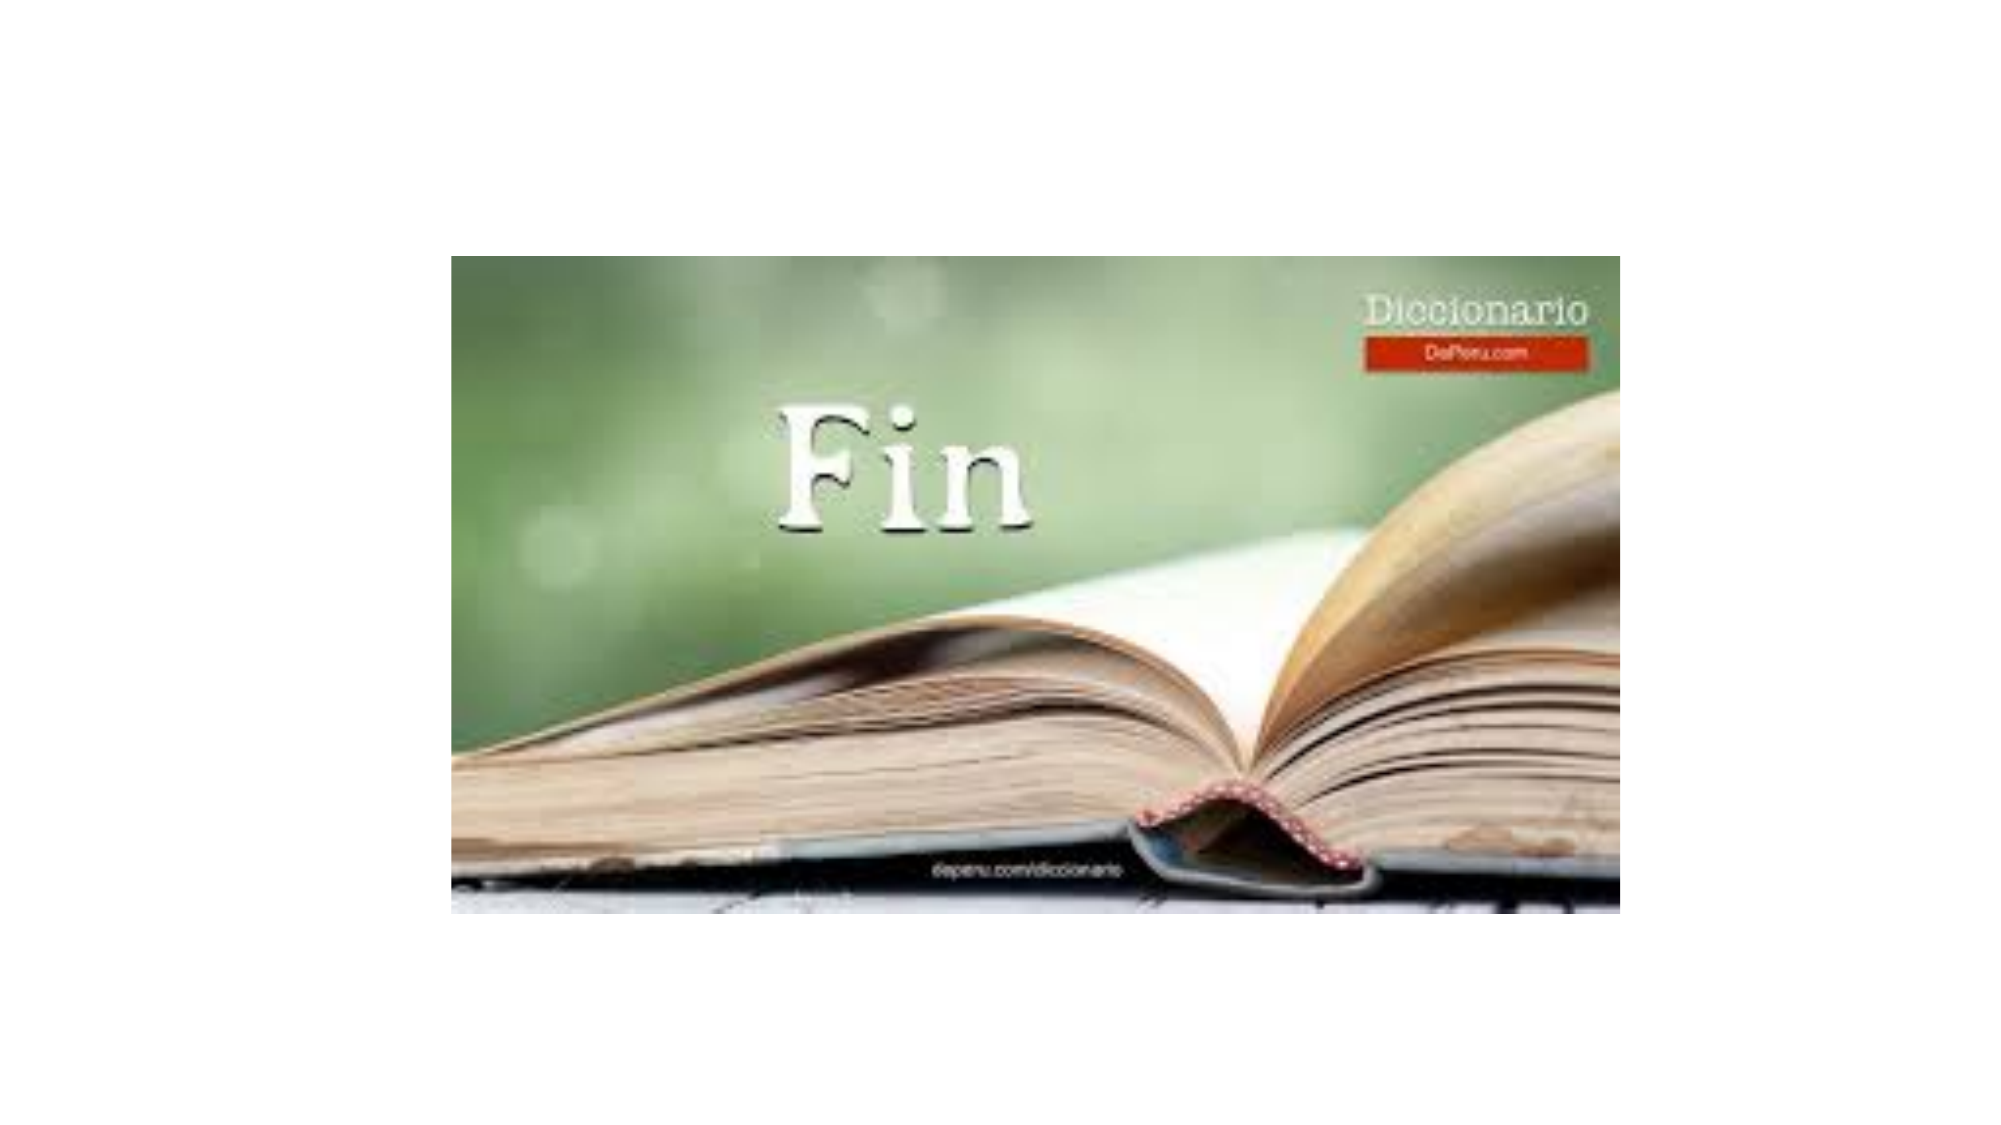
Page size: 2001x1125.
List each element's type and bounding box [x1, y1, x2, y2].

picture [451, 256, 1621, 914]
